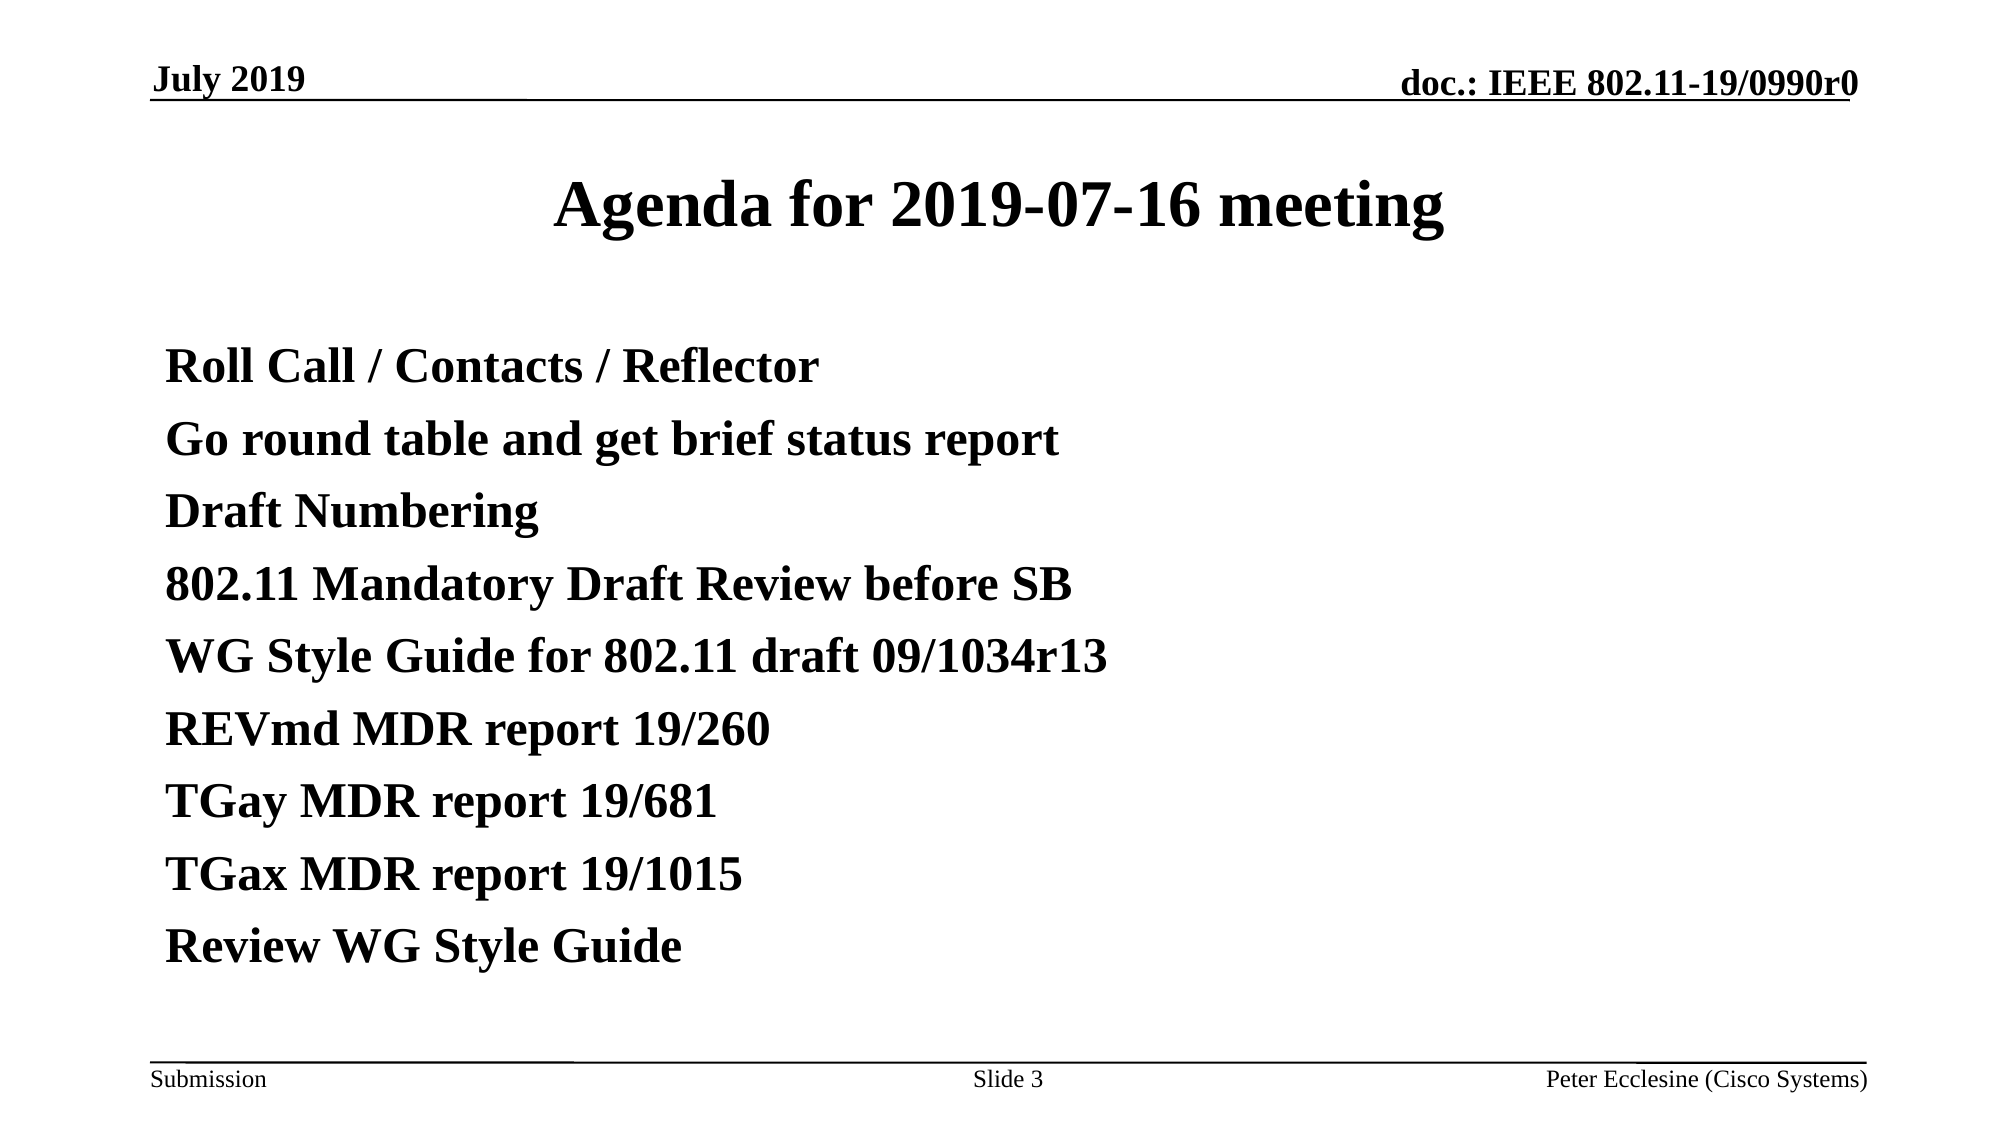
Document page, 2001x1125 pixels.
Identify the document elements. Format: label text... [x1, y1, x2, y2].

slide_number Slide 3 [950, 1061, 1067, 1123]
footer Peter Ecclesine (Cisco Systems) [1171, 1061, 1869, 1093]
title Agenda for 2019-07-16 meeting [149, 112, 1850, 288]
list Roll Call / Contacts / Reflector Go round table and get brief status report Draft Numbering 802.11 Mandatory Draft Review before SB WG Style Guide for 802.11 draft 09/1034r13 REVmd MDR report 19/260 TGay MDR report 19/681 TGax MDR report 19/1015 Review WG Style Guide [149, 324, 1850, 1000]
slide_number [152, 54, 563, 100]
